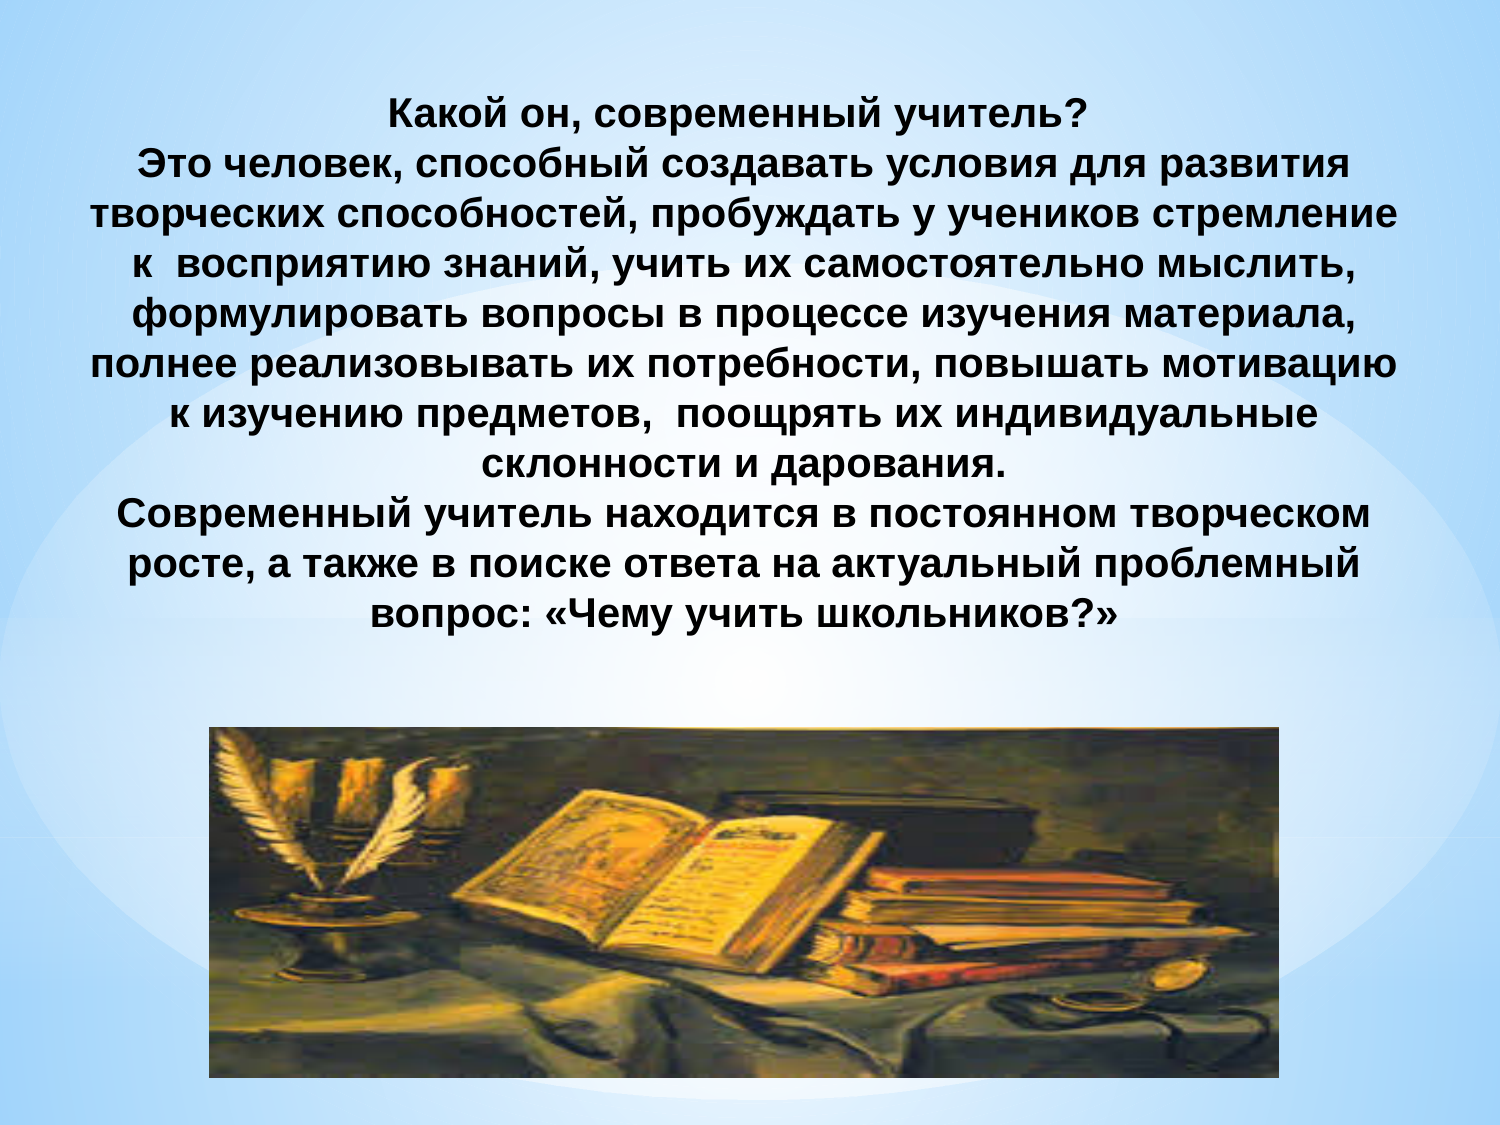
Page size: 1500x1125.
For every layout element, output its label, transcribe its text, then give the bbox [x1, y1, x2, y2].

text_box Какой он, современный учитель? Это человек, способный создавать условия для развития творческих способностей, пробуждать у учеников стремление к восприятию знаний, учить их самостоятельно мыслить, формулировать вопросы в процессе изучения материала, полнее реализовывать их потребности, повышать мотивацию к изучению предметов, поощрять их индивидуальные склонности и дарования. Современный учитель находится в постоянном творческом росте, а также в поиске ответа на актуальный проблемный вопрос: «Чему учить школьников?» [64, 78, 1424, 644]
picture [209, 727, 1279, 1078]
